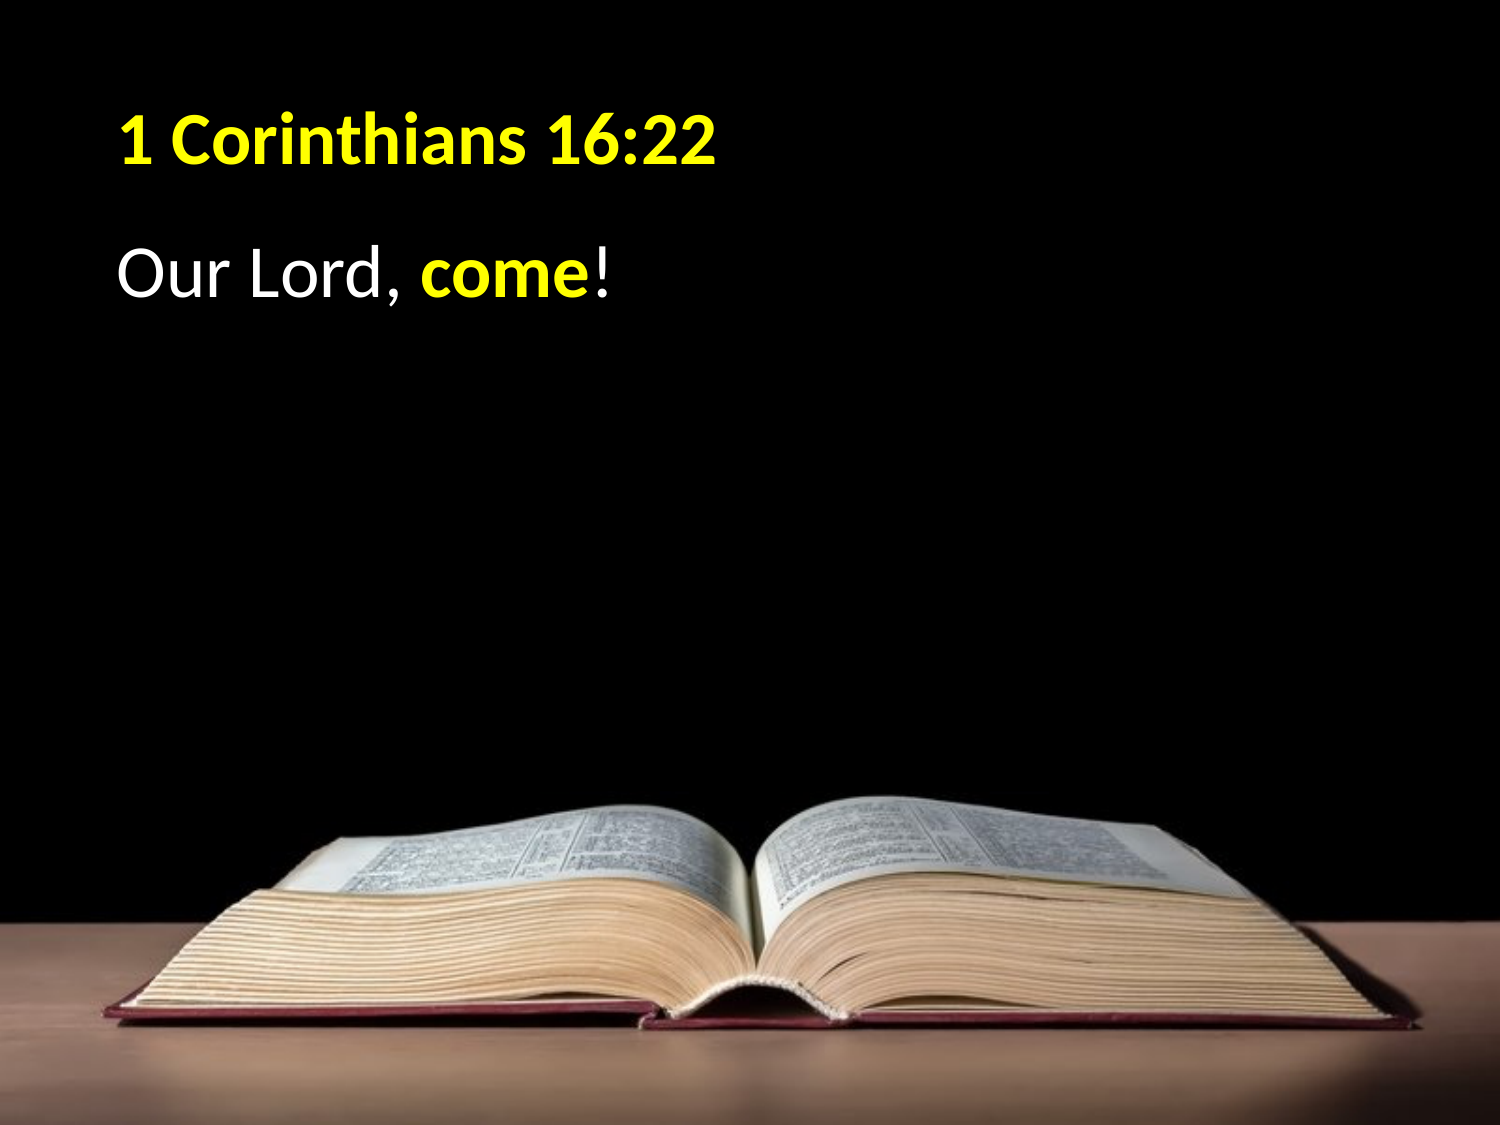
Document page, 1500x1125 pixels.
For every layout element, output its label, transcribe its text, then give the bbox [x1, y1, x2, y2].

picture [0, 746, 1500, 1125]
list 1 Corinthians 16:22 Our Lord, come! [101, 82, 1433, 745]
